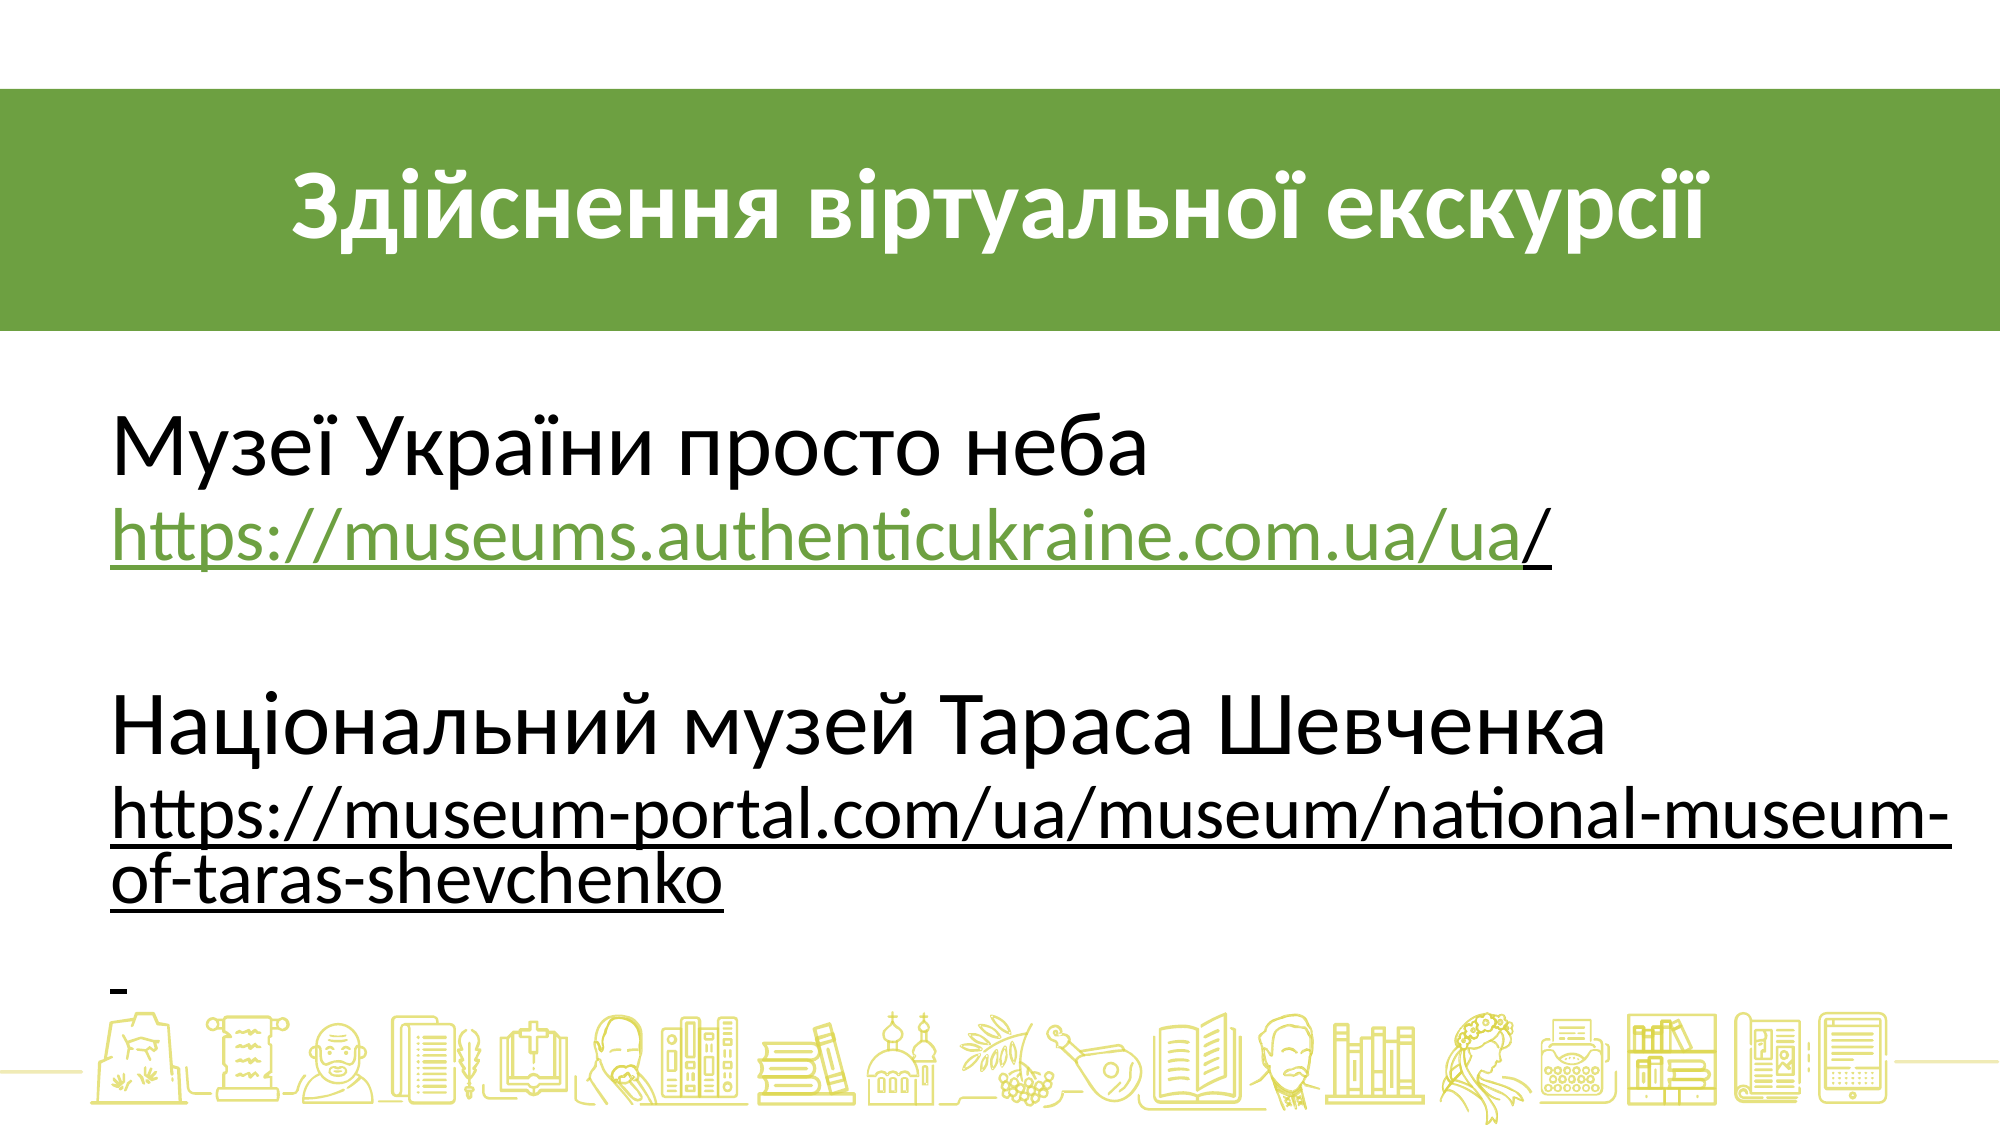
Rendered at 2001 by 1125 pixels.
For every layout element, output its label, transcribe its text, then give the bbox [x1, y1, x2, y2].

title Музеї України просто неба https://museums.authenticukraine.com.ua/ua/ Національний музей Тараса Шевченка https://museum-portal.com/ua/museum/national-museum-of-taras-shevchenko [95, 389, 1978, 976]
text_box Здійснення віртуальної екскурсії [0, 88, 2000, 332]
